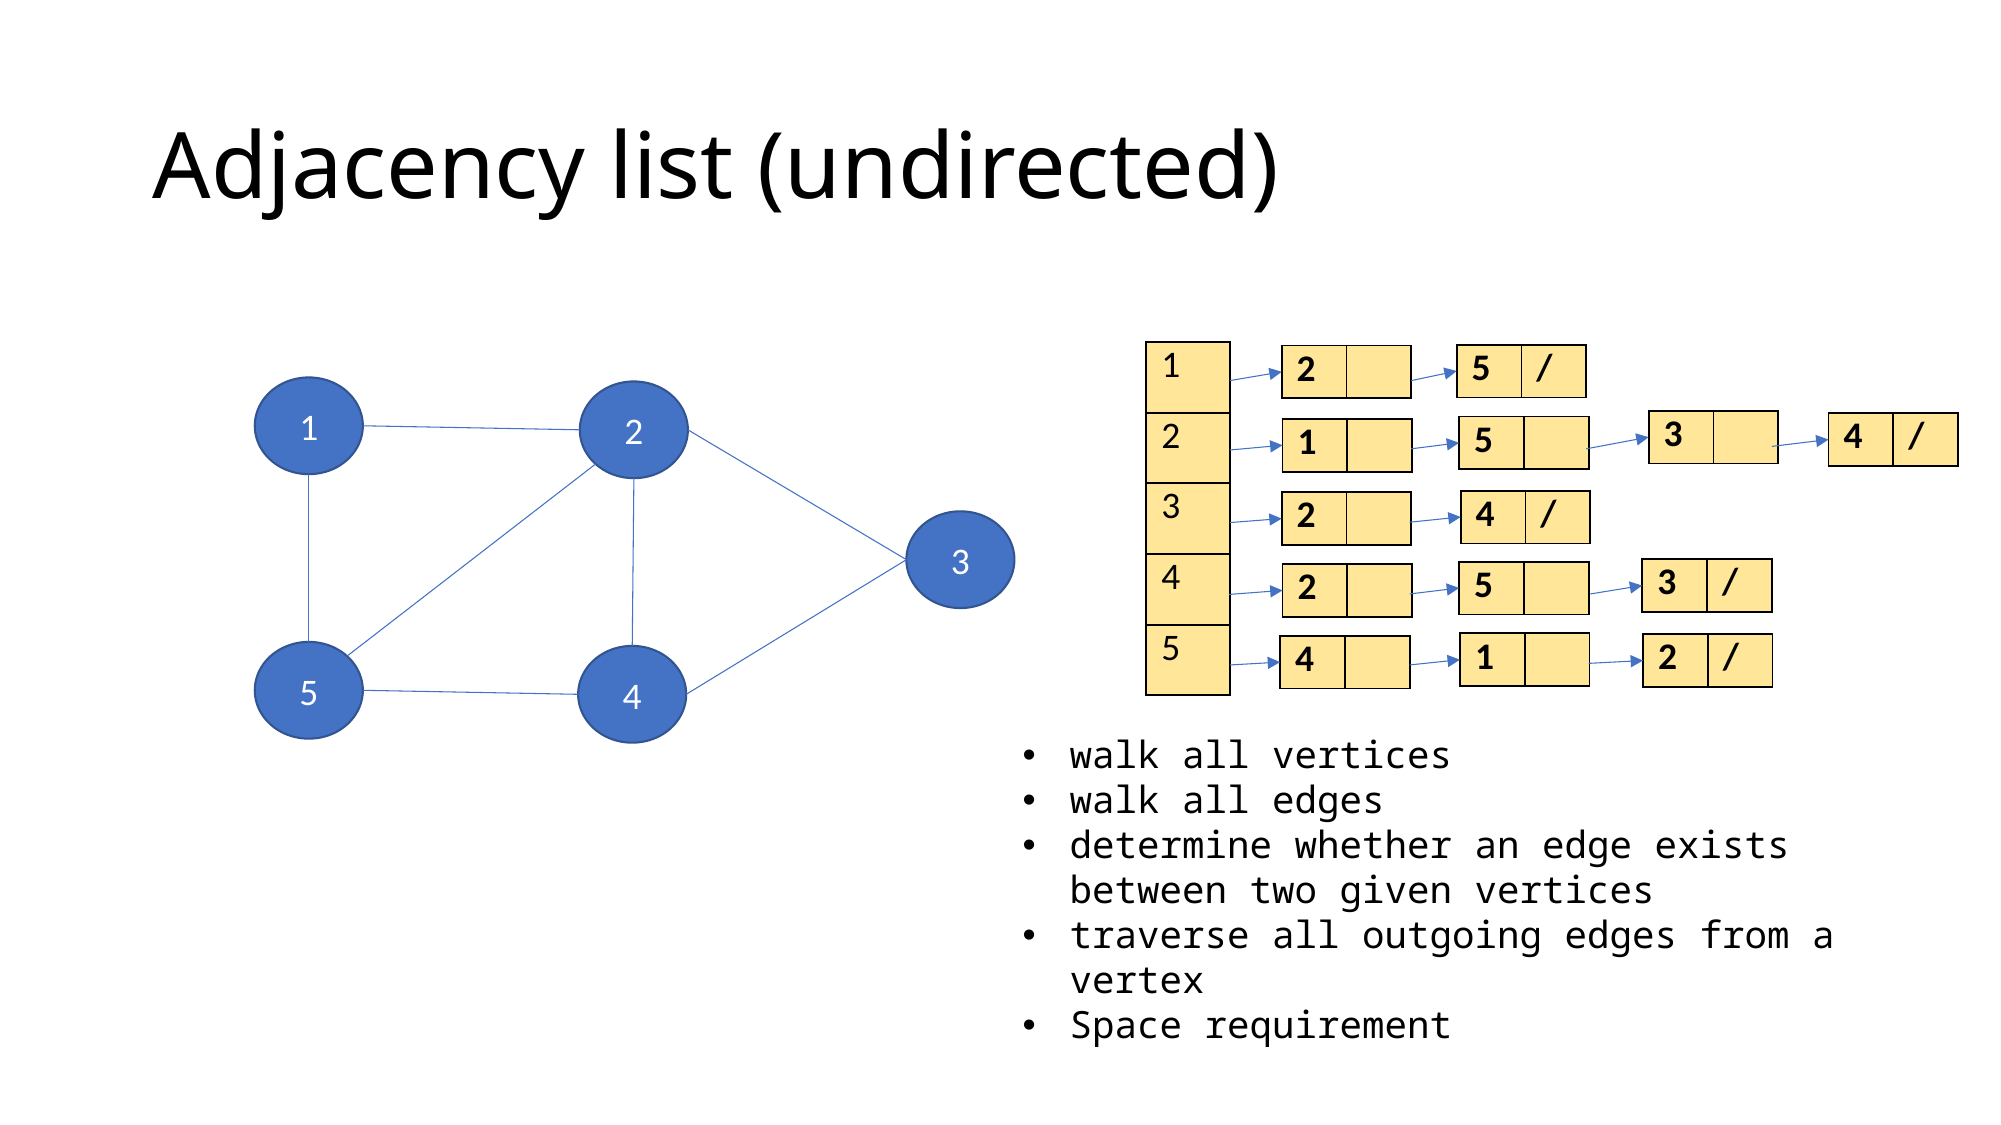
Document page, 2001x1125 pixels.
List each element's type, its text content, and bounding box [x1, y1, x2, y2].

table_header 5 [1460, 417, 1523, 468]
table_header 4 [1462, 492, 1525, 543]
table_header 4 [1829, 414, 1892, 465]
table_header 5 [1458, 346, 1521, 397]
table_header / [1526, 492, 1589, 543]
table_header [1347, 493, 1410, 544]
table_cell 3 [1147, 484, 1229, 553]
table_cell 5 [1147, 626, 1229, 694]
text_box 4 [577, 644, 688, 744]
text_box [686, 559, 907, 695]
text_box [1409, 591, 1460, 595]
table_header / [1709, 635, 1772, 686]
table_header [1714, 412, 1777, 463]
table_cell 2 [1147, 414, 1229, 482]
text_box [347, 463, 596, 657]
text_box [1586, 440, 1649, 449]
table_header 2 [1283, 493, 1346, 544]
text_box 5 [253, 640, 364, 740]
table_header [1347, 346, 1410, 397]
table_header 3 [1650, 412, 1713, 463]
table_header 1 [1461, 634, 1524, 685]
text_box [1229, 375, 1282, 381]
table_header / [1522, 346, 1585, 397]
table_header / [1708, 560, 1771, 611]
text_box 1 [253, 376, 364, 476]
table_header [1525, 563, 1588, 614]
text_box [1590, 589, 1643, 594]
table_header 1 [1283, 420, 1346, 471]
table_cell 4 [1147, 555, 1229, 624]
table_header 2 [1283, 565, 1346, 616]
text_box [362, 425, 580, 430]
table_header / [1894, 414, 1957, 465]
table_header 3 [1643, 560, 1706, 611]
table_header 2 [1283, 346, 1346, 397]
text_box 2 [578, 380, 689, 480]
table_header [1526, 634, 1589, 685]
text_box walk all vertices walk all edges determine whether an edge exists between two given vertices traverse all outgoing edges from a vertex Space requirement [933, 724, 1933, 1099]
table_header [1348, 565, 1411, 616]
title Adjacency list (undirected) [137, 59, 1863, 278]
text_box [687, 429, 907, 559]
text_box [362, 690, 579, 695]
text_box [1771, 443, 1829, 447]
table_header 4 [1281, 637, 1344, 688]
table_header [1346, 637, 1409, 688]
text_box 3 [907, 510, 1016, 610]
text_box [1411, 374, 1457, 381]
table_header 1 [1147, 343, 1229, 412]
table_header [1525, 417, 1588, 468]
table_header 5 [1460, 563, 1523, 614]
table_header [1348, 420, 1411, 471]
table_header 2 [1644, 635, 1707, 686]
